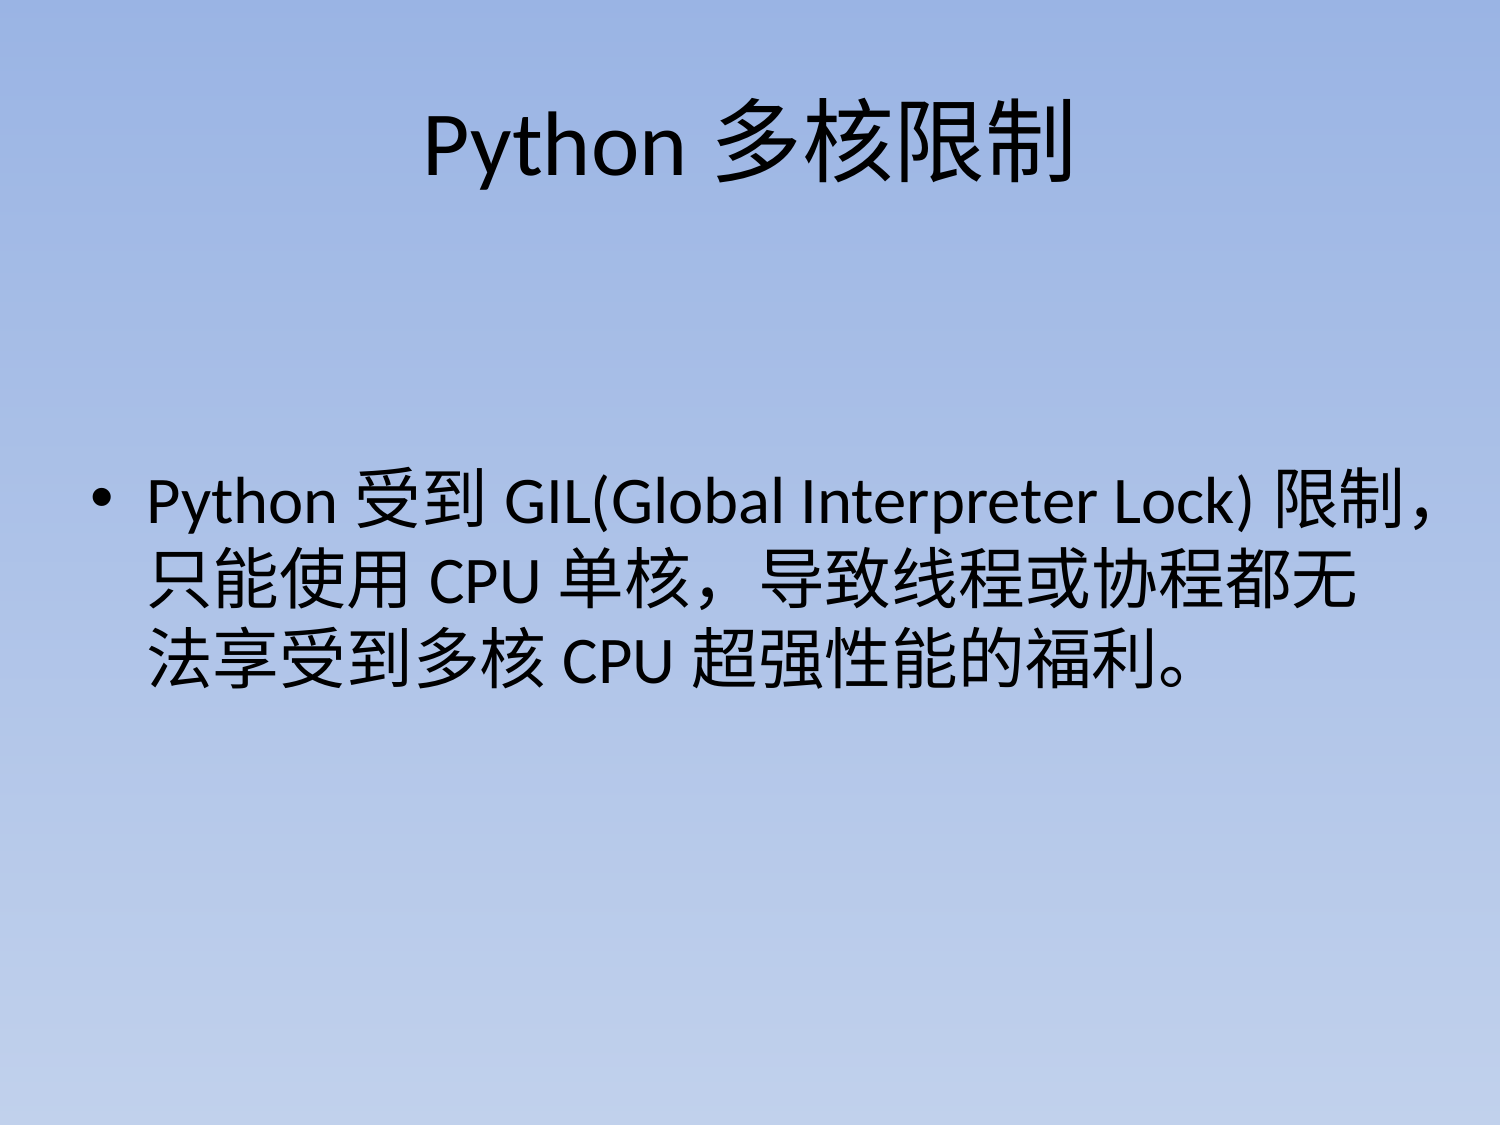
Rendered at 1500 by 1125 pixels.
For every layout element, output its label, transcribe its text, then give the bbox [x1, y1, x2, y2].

title Python多核限制 [75, 45, 1425, 233]
list Python受到GIL(Global Interpreter Lock)限制，只能使用CPU单核，导致线程或协程都无法享受到多核CPU超强性能的福利。 [75, 262, 1425, 1005]
